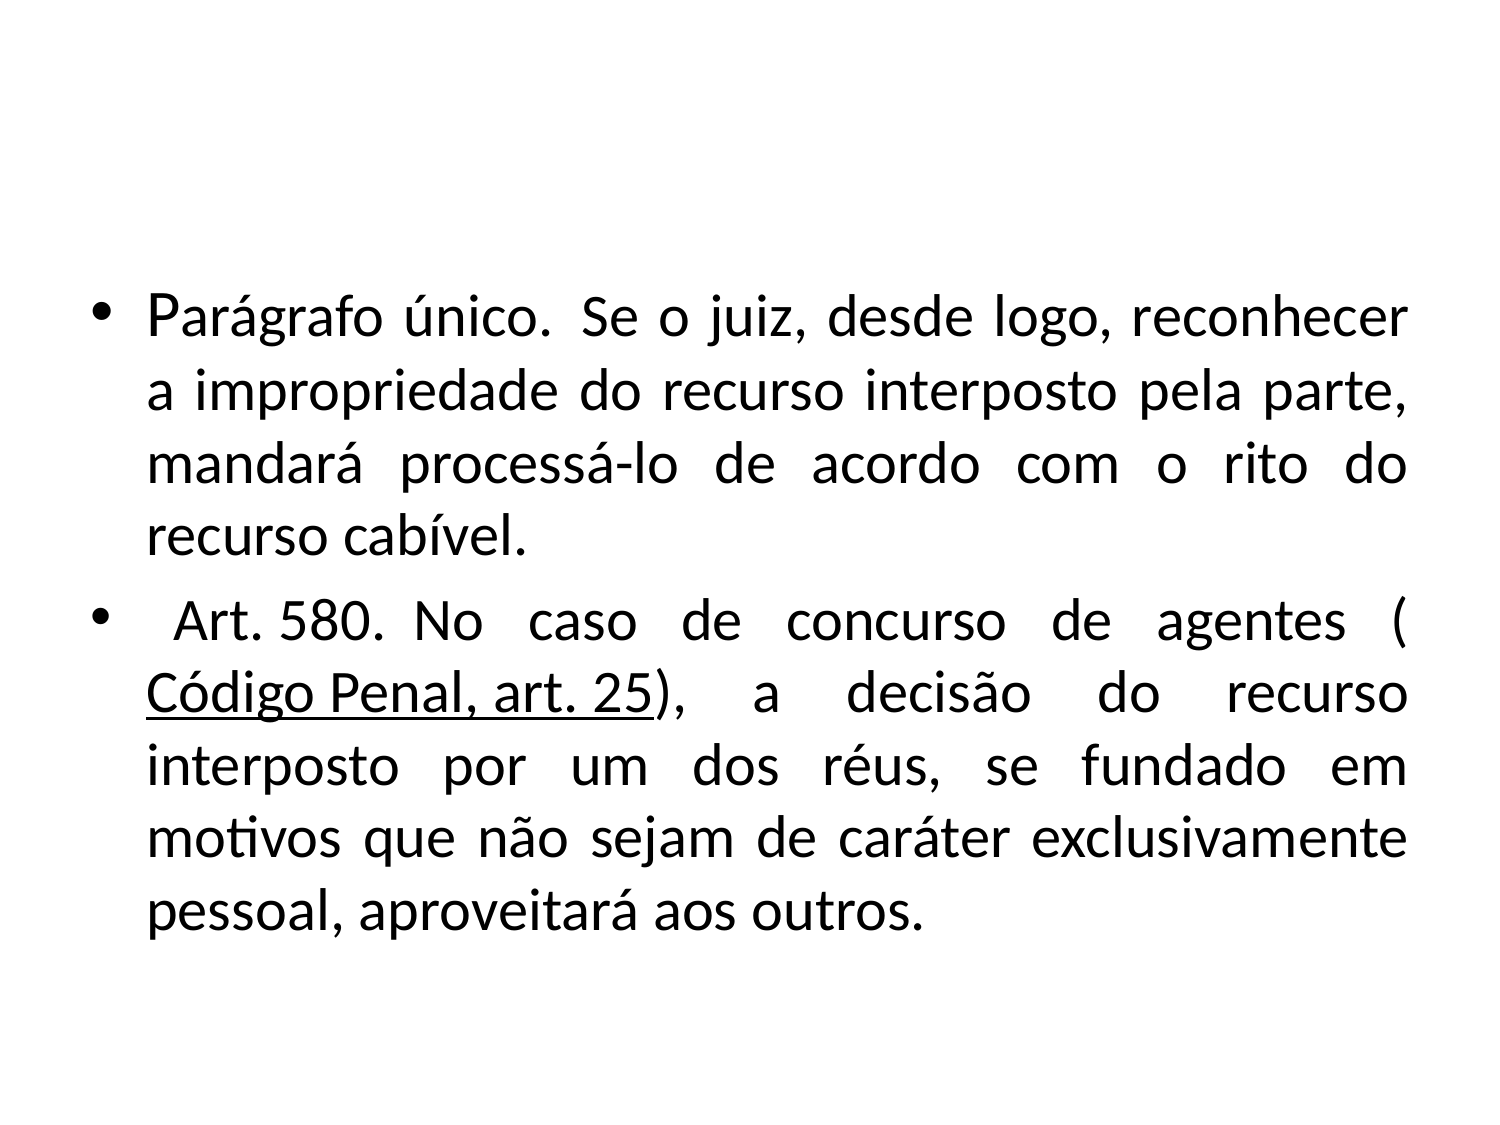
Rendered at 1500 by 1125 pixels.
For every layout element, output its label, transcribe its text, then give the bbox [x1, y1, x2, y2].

list Parágrafo único. Se o juiz, desde logo, reconhecer a impropriedade do recurso interposto pela parte, mandará processá-lo de acordo com o rito do recurso cabível. Art. 580. No caso de concurso de agentes (Código Penal, art. 25), a decisão do recurso interposto por um dos réus, se fundado em motivos que não sejam de caráter exclusivamente pessoal, aproveitará aos outros. [75, 262, 1425, 1005]
